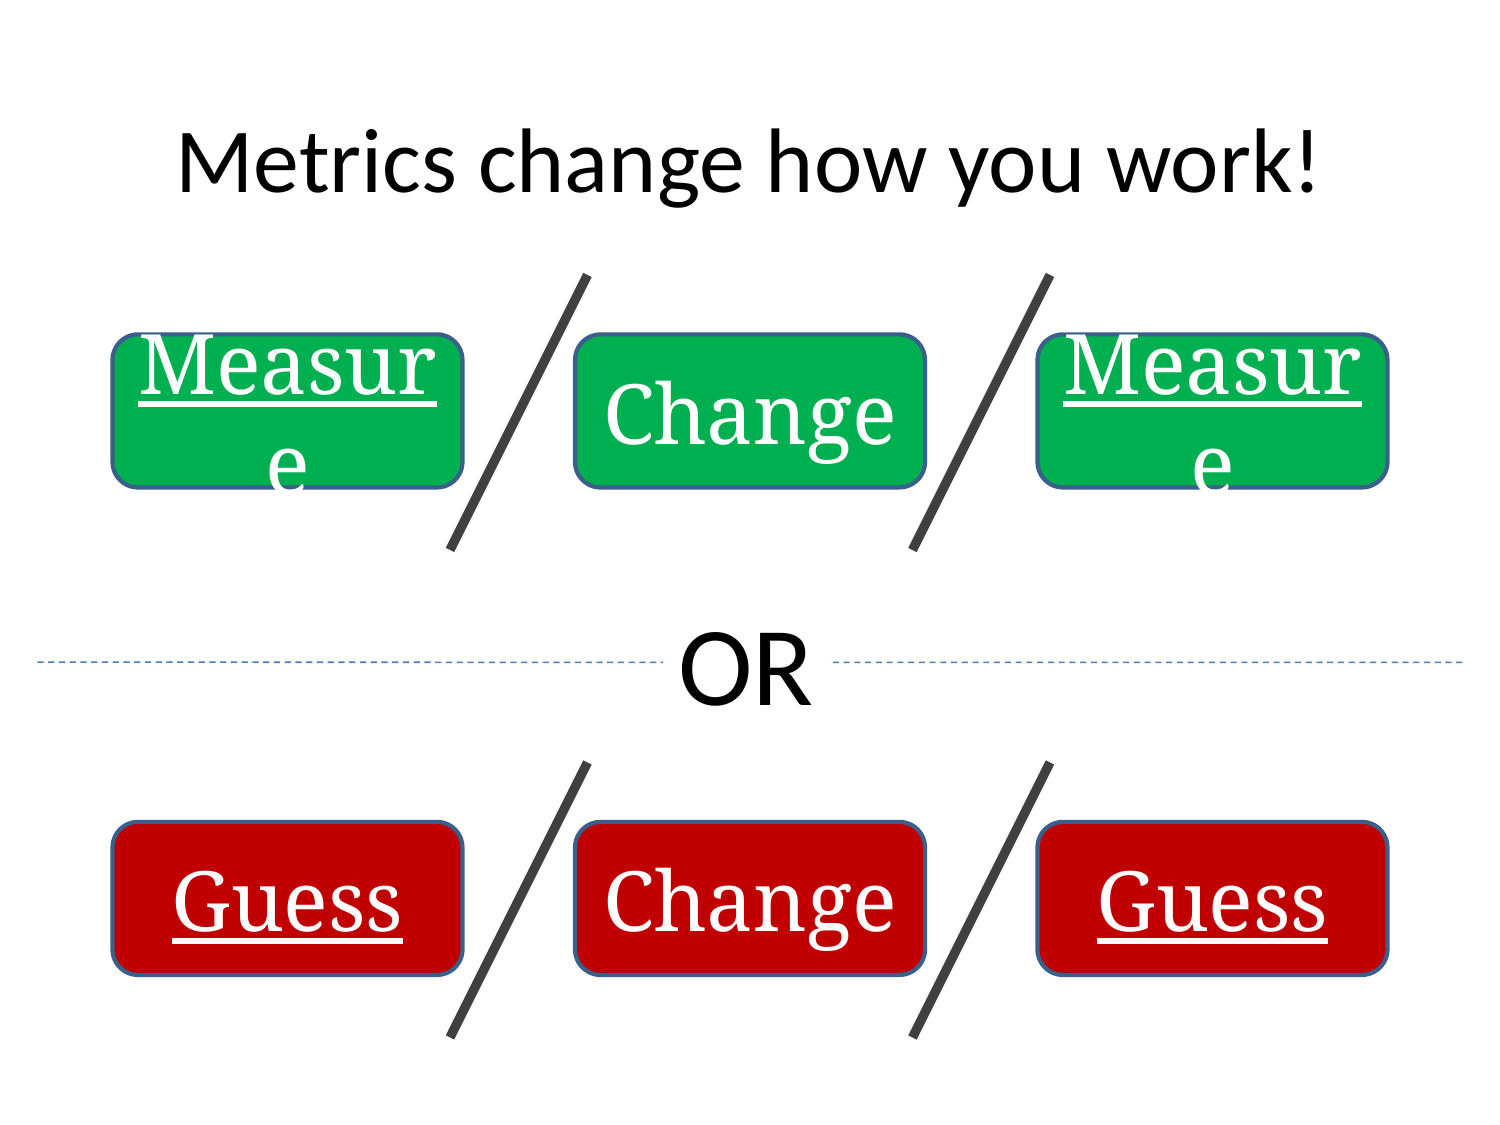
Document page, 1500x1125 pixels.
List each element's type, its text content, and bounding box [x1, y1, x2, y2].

text_box OR [663, 586, 829, 660]
text_box Change [579, 332, 921, 490]
text_box Guess [1042, 819, 1390, 978]
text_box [380, 830, 657, 969]
text_box Measure [110, 332, 458, 490]
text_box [380, 343, 657, 482]
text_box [843, 343, 1120, 482]
text_box Change [580, 819, 920, 978]
text_box OR [663, 672, 829, 736]
text_box Guess [110, 819, 458, 978]
title Metrics change how you work! [75, 112, 1425, 200]
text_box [843, 830, 1120, 969]
text_box Measure [1042, 332, 1390, 490]
